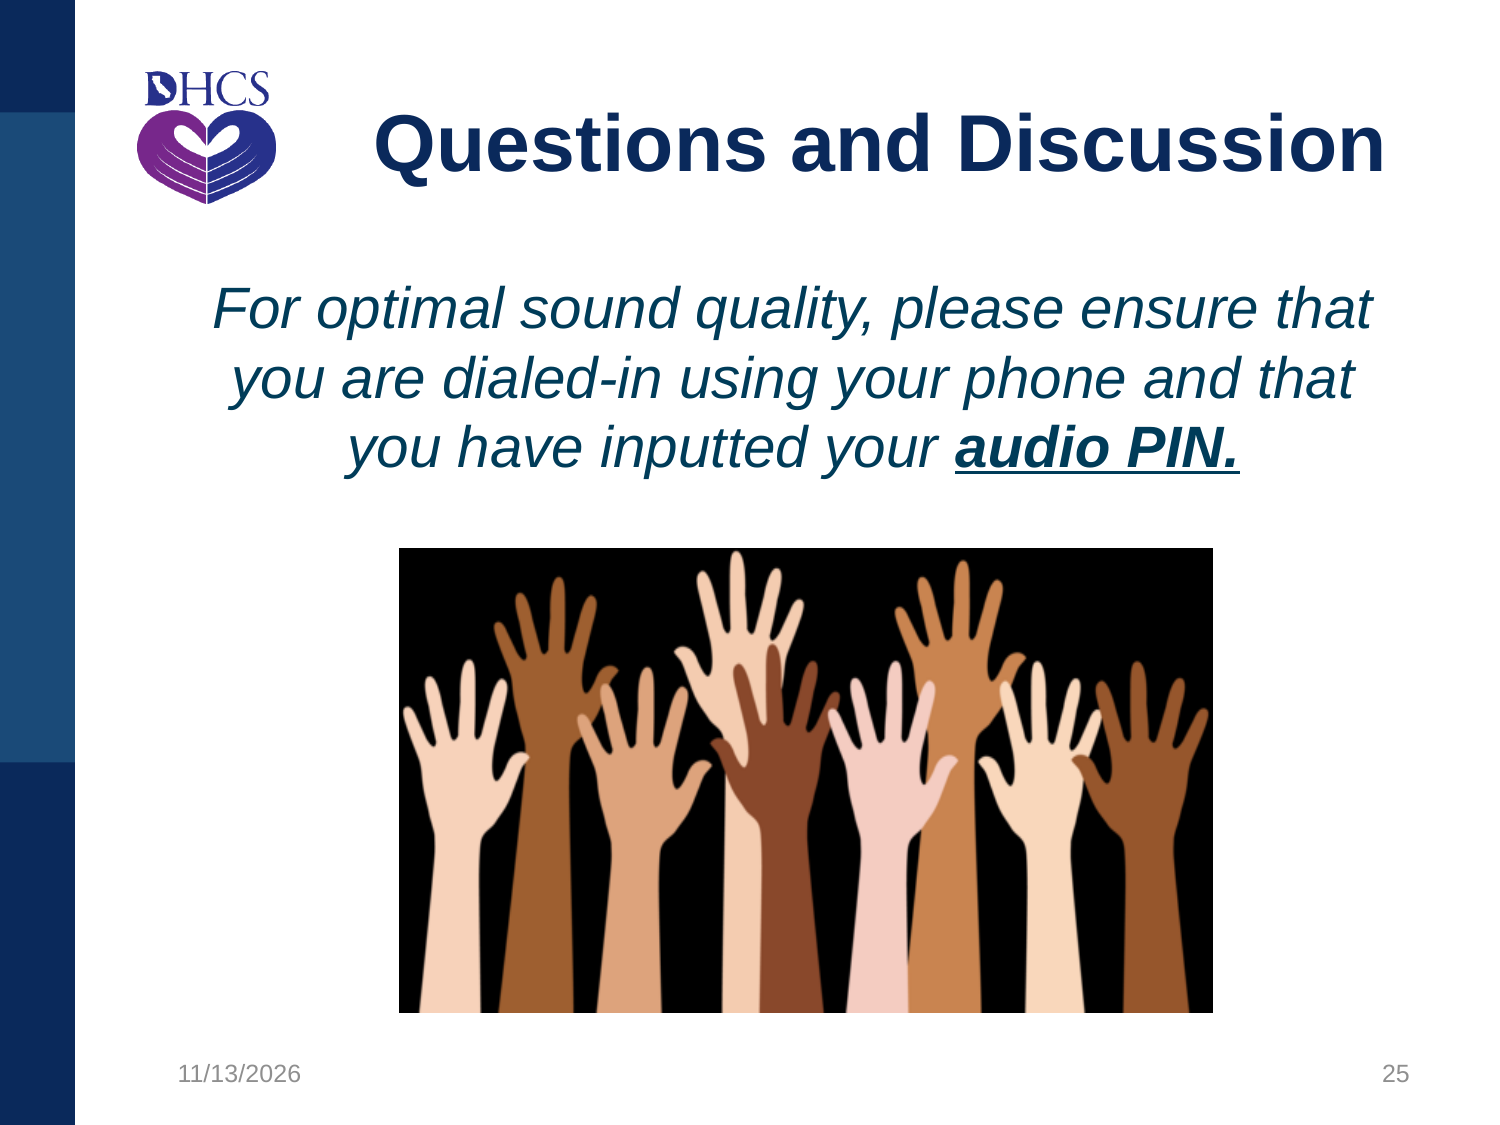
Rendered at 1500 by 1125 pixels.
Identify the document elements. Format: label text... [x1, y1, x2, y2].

picture [137, 71, 276, 204]
slide_number 25 [1074, 1042, 1425, 1103]
title Questions and Discussion [300, 45, 1463, 233]
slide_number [162, 1042, 513, 1103]
list For optimal sound quality, please ensure that you are dialed-in using your phone and that you have inputted your audio PIN. [162, 262, 1425, 550]
picture [399, 548, 1213, 1013]
